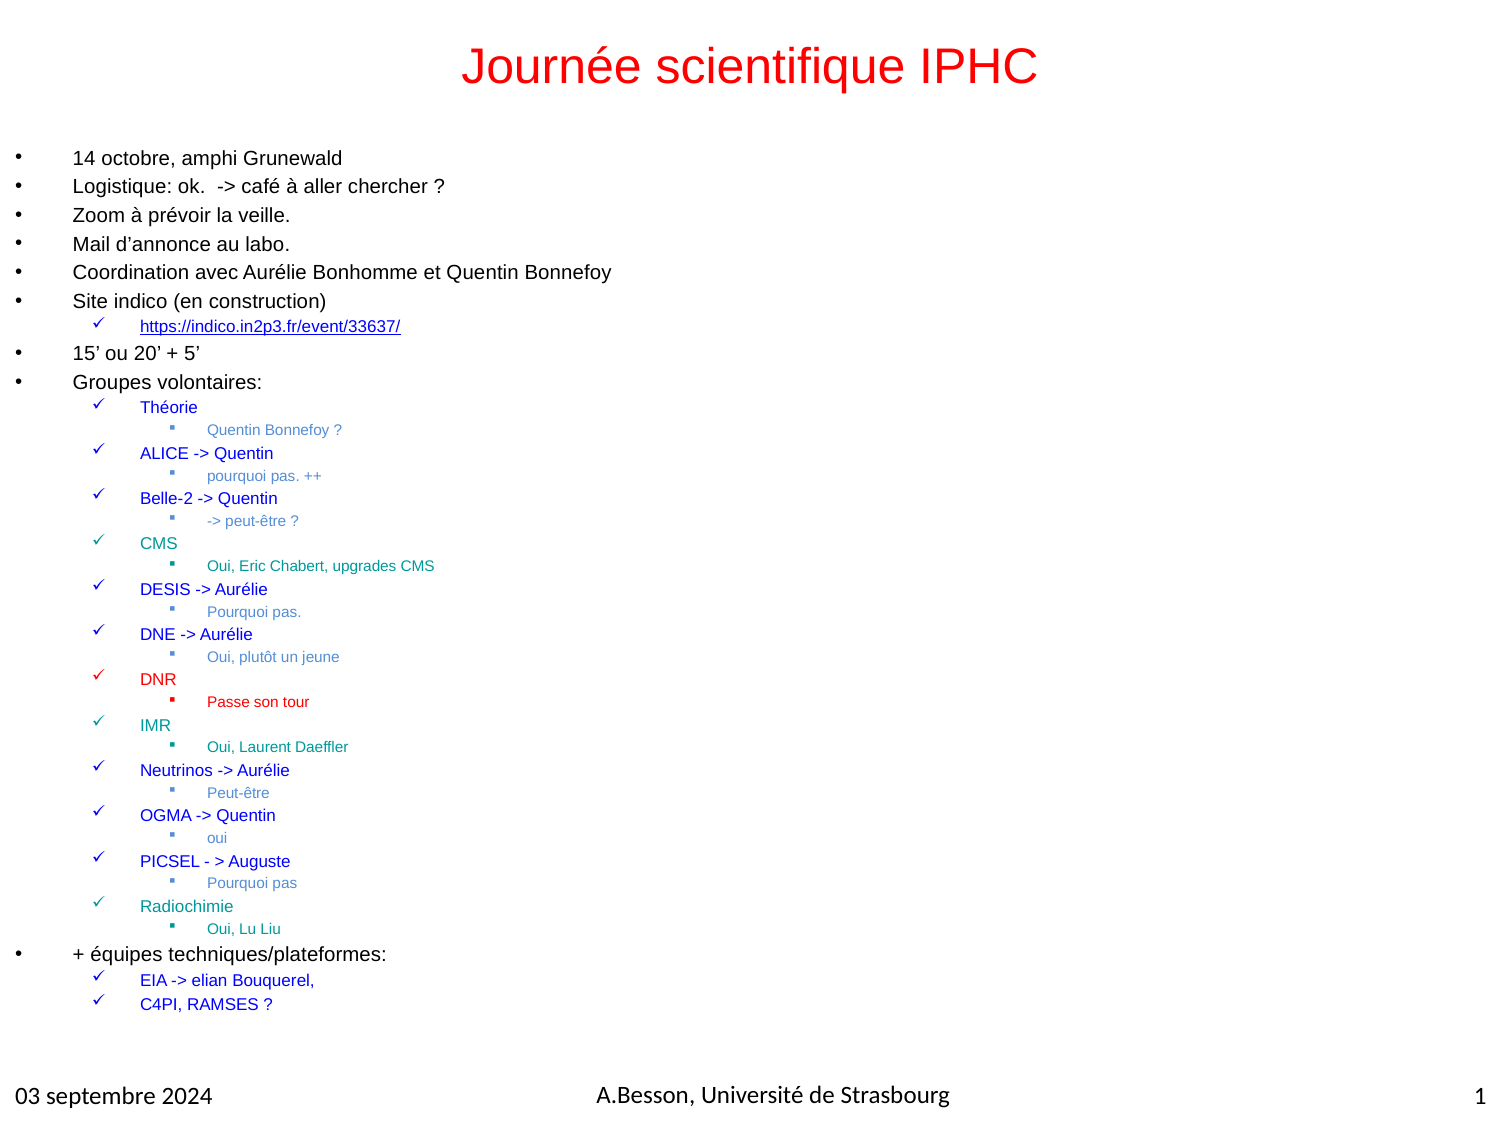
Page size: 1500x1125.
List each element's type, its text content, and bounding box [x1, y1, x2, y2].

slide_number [0, 1065, 290, 1125]
list 14 octobre, amphi Grunewald Logistique: ok. -> café à aller chercher ? Zoom à prévoir la veille. Mail d’annonce au labo. Coordination avec Aurélie Bonhomme et Quentin Bonnefoy Site indico (en construction) https://indico.in2p3.fr/event/33637/ 15’ ou 20’ + 5’ Groupes volontaires: Théorie Quentin Bonnefoy ? ALICE -> Quentin pourquoi pas. ++ Belle-2 -> Quentin -> peut-être ? CMS Oui, Eric Chabert, upgrades CMS DESIS -> Aurélie Pourquoi pas. DNE -> Aurélie Oui, plutôt un jeune DNR Passe son tour IMR Oui, Laurent Daeffler Neutrinos -> Aurélie Peut-être OGMA -> Quentin oui PICSEL - > Auguste Pourquoi pas Radiochimie Oui, Lu Liu + équipes techniques/plateformes: EIA -> elian Bouquerel, C4PI, RAMSES ? [0, 137, 1500, 1035]
slide_number 1 [1269, 1065, 1500, 1125]
title Journée scientifique IPHC [0, 1, 1500, 126]
footer A.Besson, Université de Strasbourg [301, 1063, 1247, 1124]
